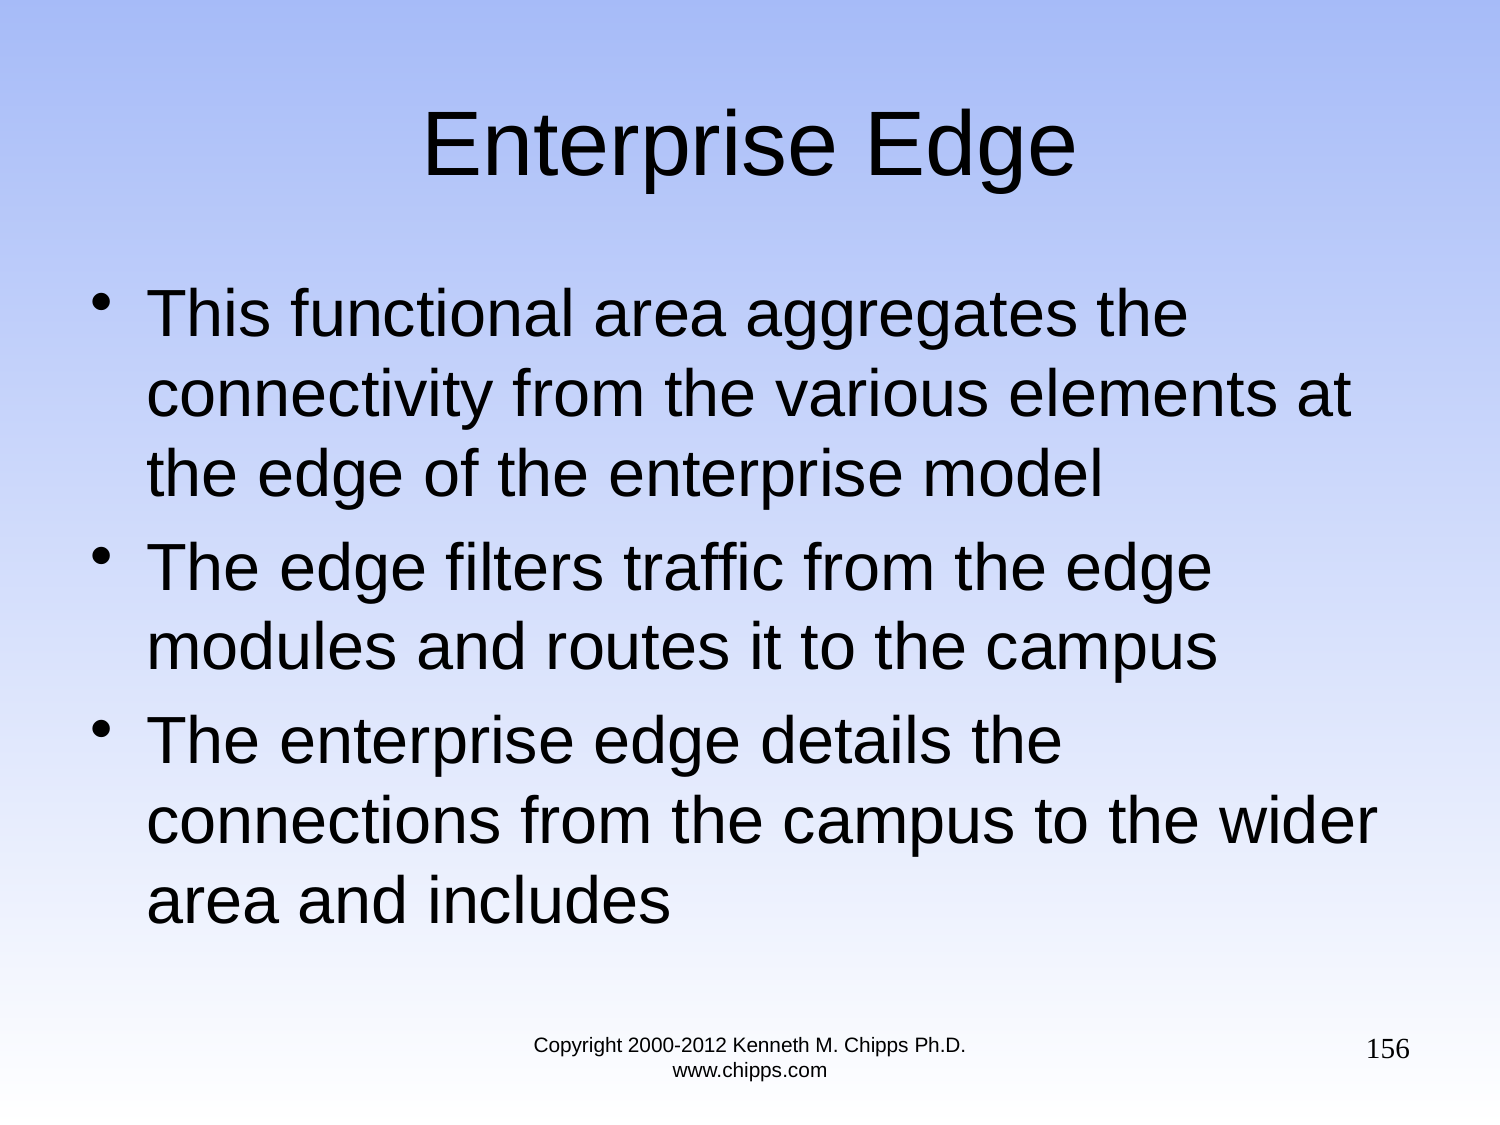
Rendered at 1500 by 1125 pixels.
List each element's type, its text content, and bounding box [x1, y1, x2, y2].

list This functional area aggregates the connectivity from the various elements at the edge of the enterprise model The edge filters traffic from the edge modules and routes it to the campus The enterprise edge details the connections from the campus to the wider area and includes [75, 262, 1425, 1005]
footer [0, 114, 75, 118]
slide_number 156 [1074, 1021, 1426, 1101]
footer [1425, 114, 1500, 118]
footer Copyright 2000-2012 Kenneth M. Chipps Ph.D. www.chipps.com [449, 1024, 1051, 1103]
title Enterprise Edge [75, 45, 1425, 233]
